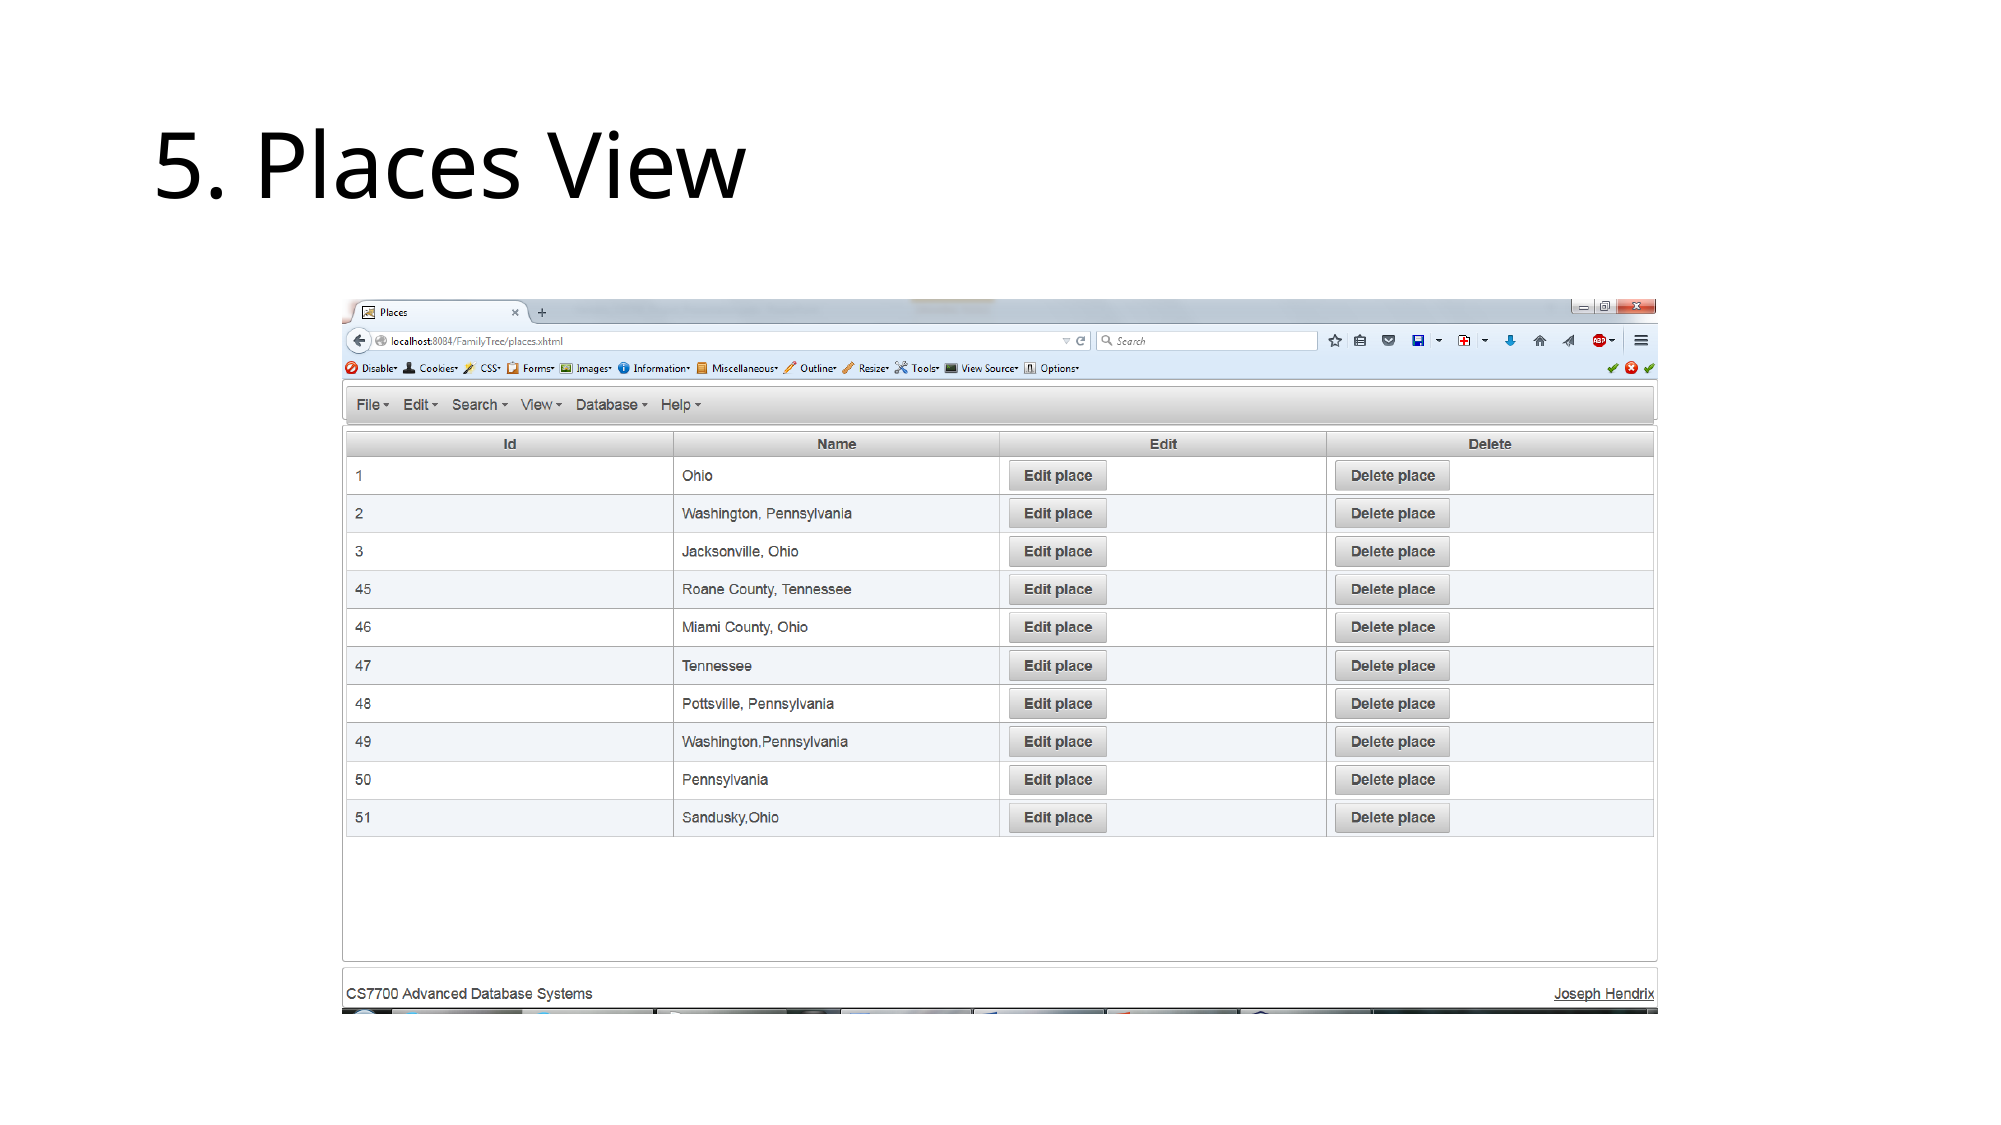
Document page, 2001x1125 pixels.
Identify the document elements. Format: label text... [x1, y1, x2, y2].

title 5. Places View [137, 59, 1863, 278]
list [342, 299, 1658, 1014]
